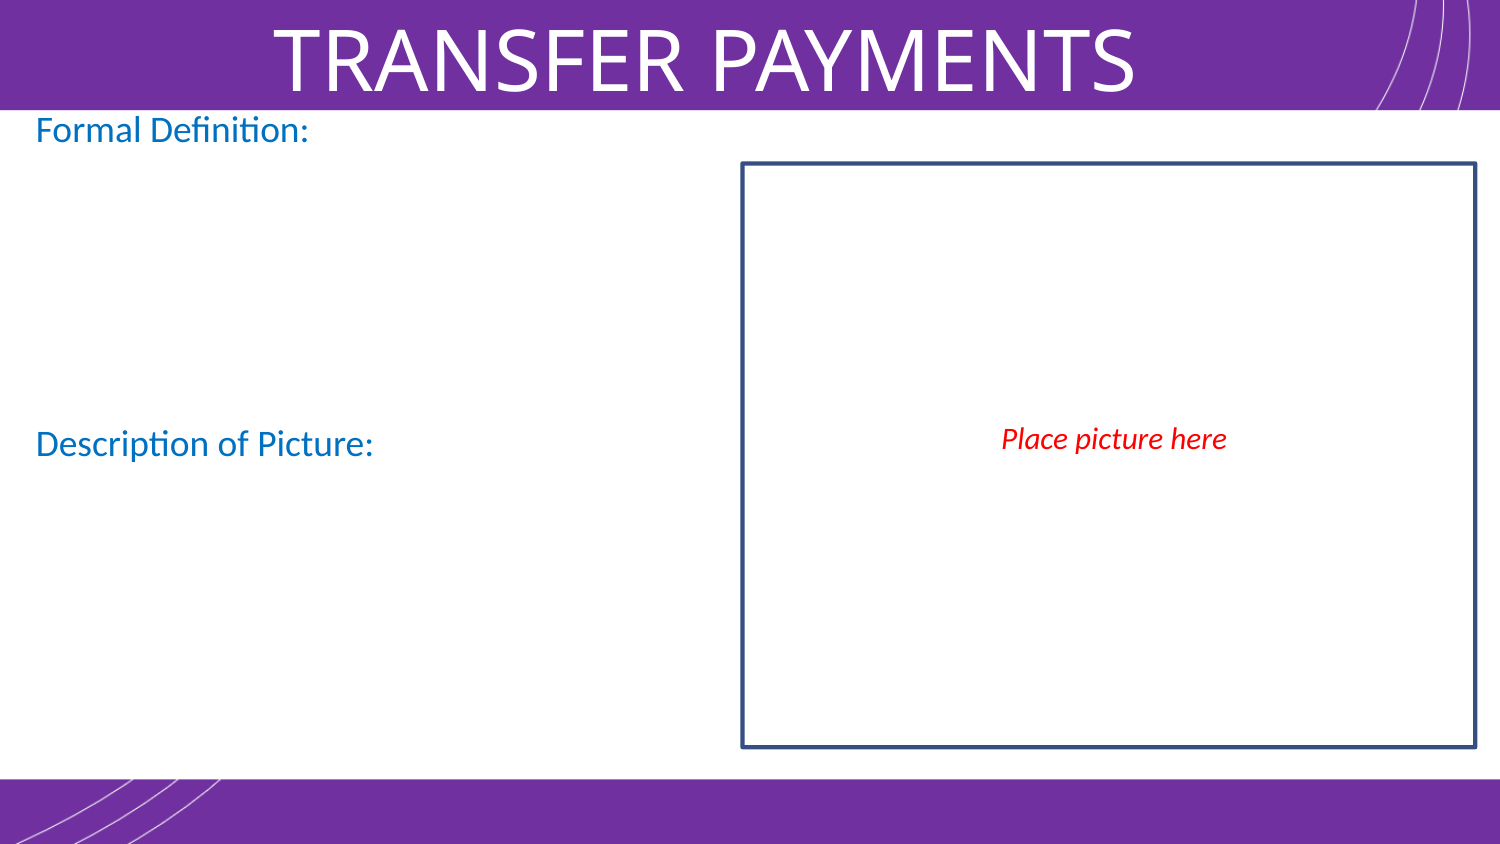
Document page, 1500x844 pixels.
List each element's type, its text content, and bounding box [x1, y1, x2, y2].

picture [0, 0, 1500, 844]
text_box Description of Picture: [24, 418, 592, 494]
subtitle Formal Definition: [24, 104, 350, 180]
text_box TRANSFER PAYMENTS [235, 0, 1178, 114]
text_box [742, 163, 1476, 748]
text_box Place picture here [967, 412, 1261, 470]
